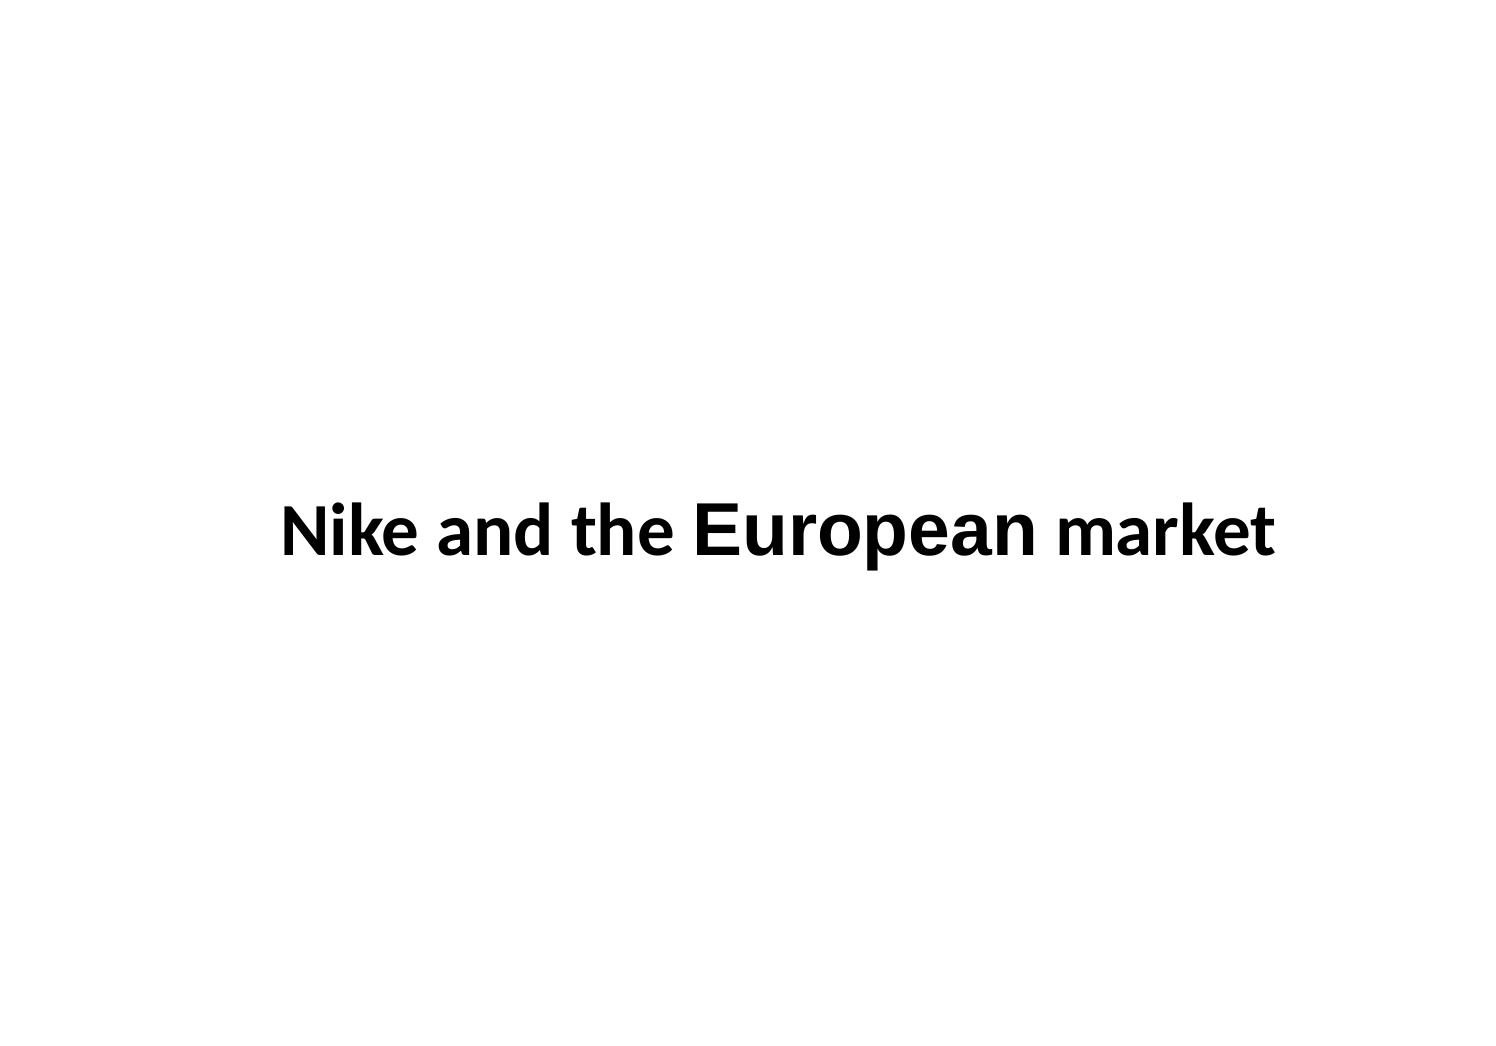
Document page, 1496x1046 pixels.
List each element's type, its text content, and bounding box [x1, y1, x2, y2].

text_box Nike and the European market [265, 472, 1310, 578]
